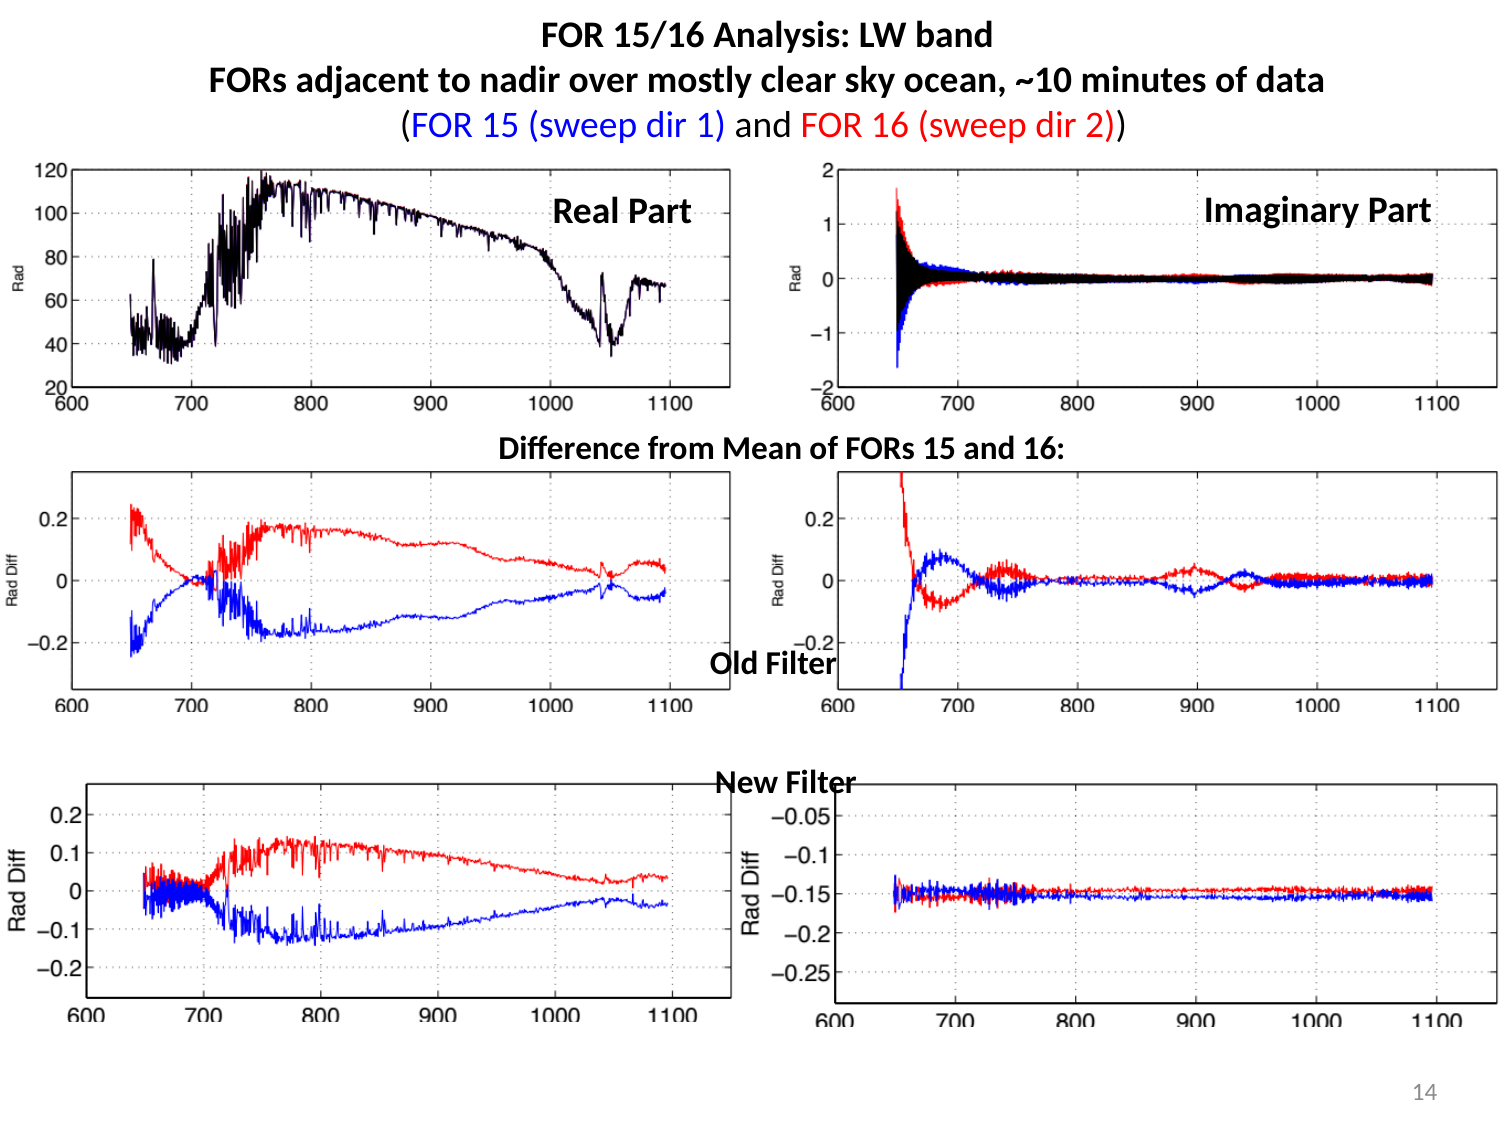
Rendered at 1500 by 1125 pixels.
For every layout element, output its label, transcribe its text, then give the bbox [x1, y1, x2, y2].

text_box Old Filter [739, 633, 760, 689]
picture [0, 153, 734, 712]
text_box Difference from Mean of FORs 15 and 16: [739, 418, 760, 474]
picture [0, 750, 1500, 1028]
slide_number 14 [1102, 1060, 1453, 1121]
text_box FOR 15/16 Analysis: LW band FORs adjacent to nadir over mostly clear sky ocean, ~10 minutes of data (FOR 15 (sweep dir 1) and FOR 16 (sweep dir 2)) [193, 2, 1342, 152]
picture [765, 153, 1500, 712]
